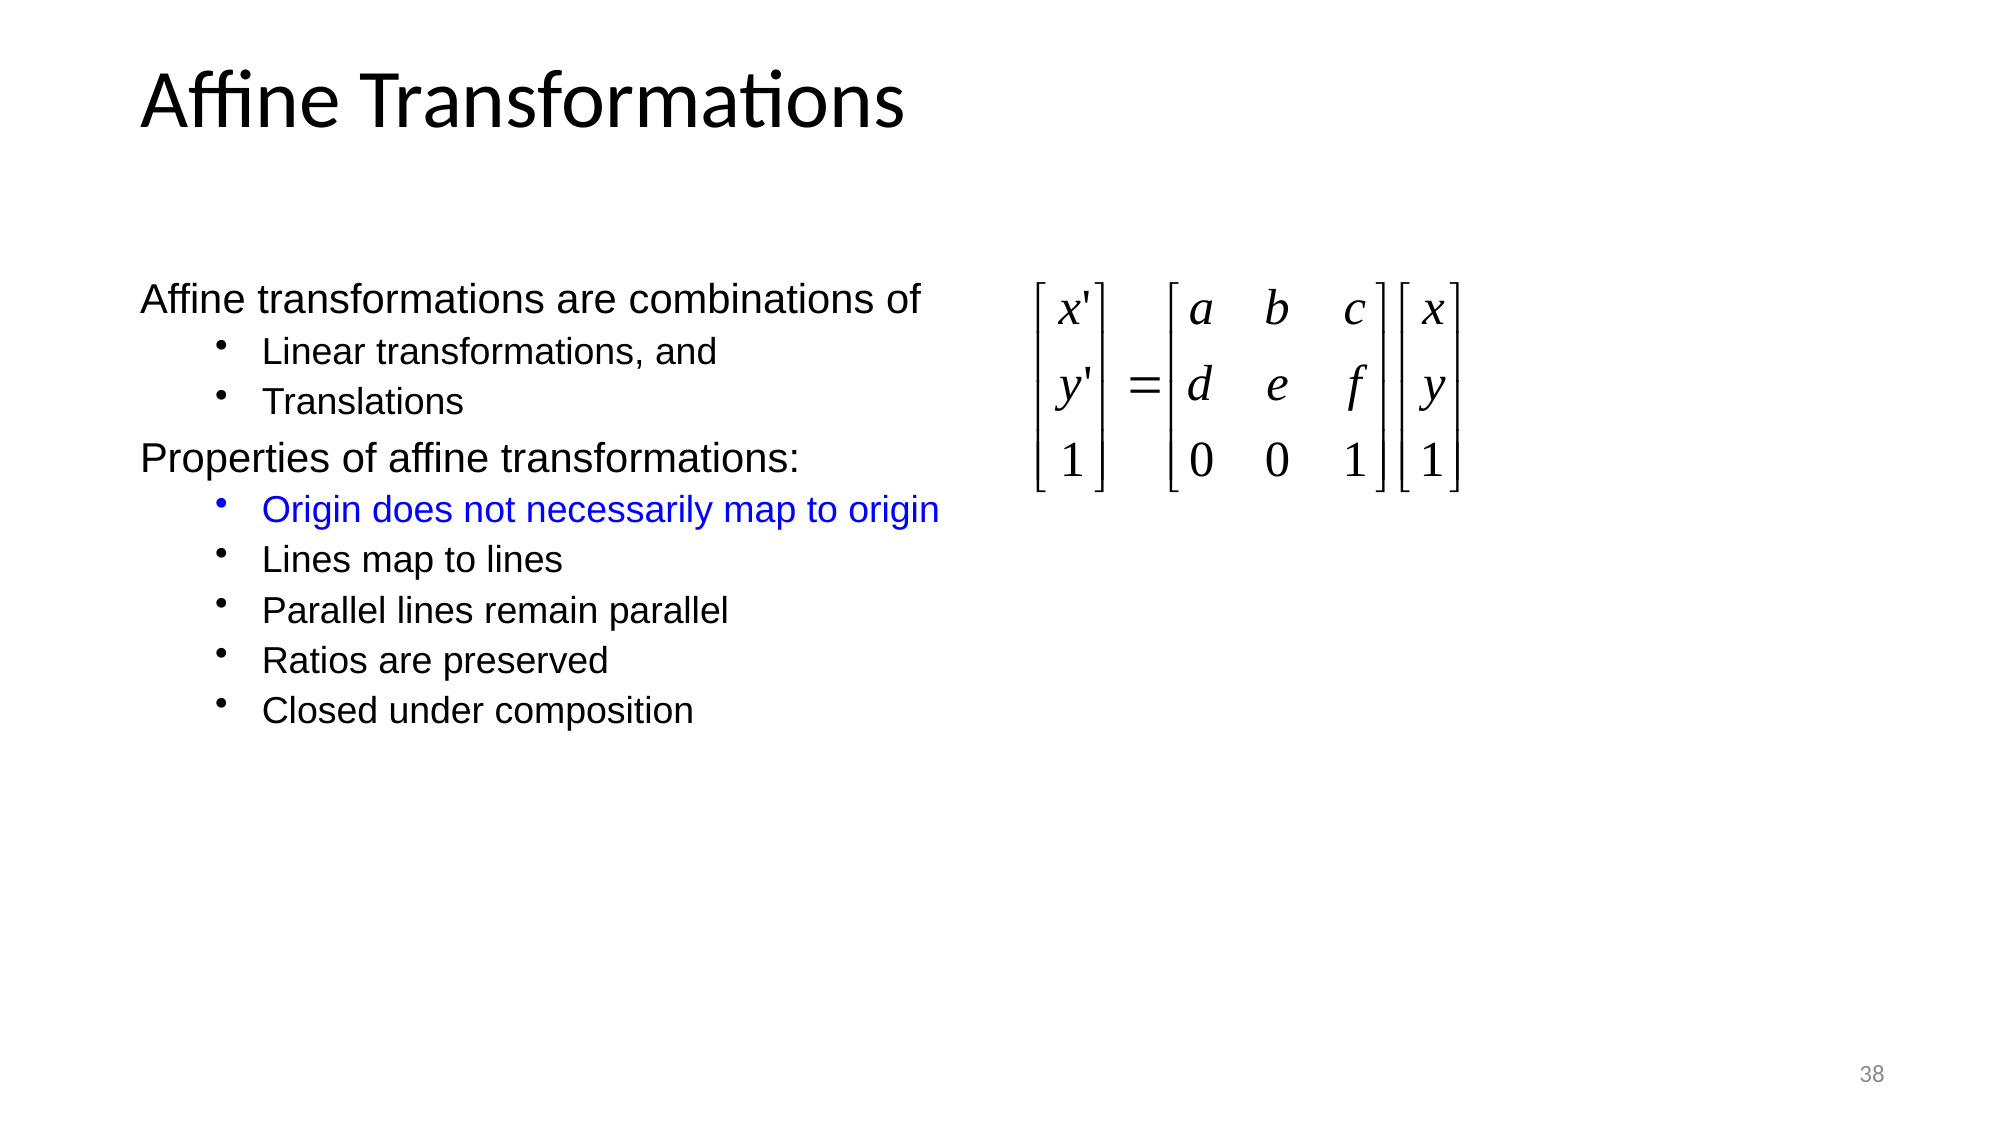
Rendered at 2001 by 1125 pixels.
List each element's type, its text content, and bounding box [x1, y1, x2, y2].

slide_number 38 [1433, 1042, 1900, 1103]
text_box Affine transformations are combinations of Linear transformations, and Translations Properties of affine transformations: Origin does not necessarily map to origin Lines map to lines Parallel lines remain parallel Ratios are preserved Closed under composition [125, 264, 1531, 1075]
title Affine Transformations [124, 24, 1400, 163]
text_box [1024, 269, 1478, 503]
